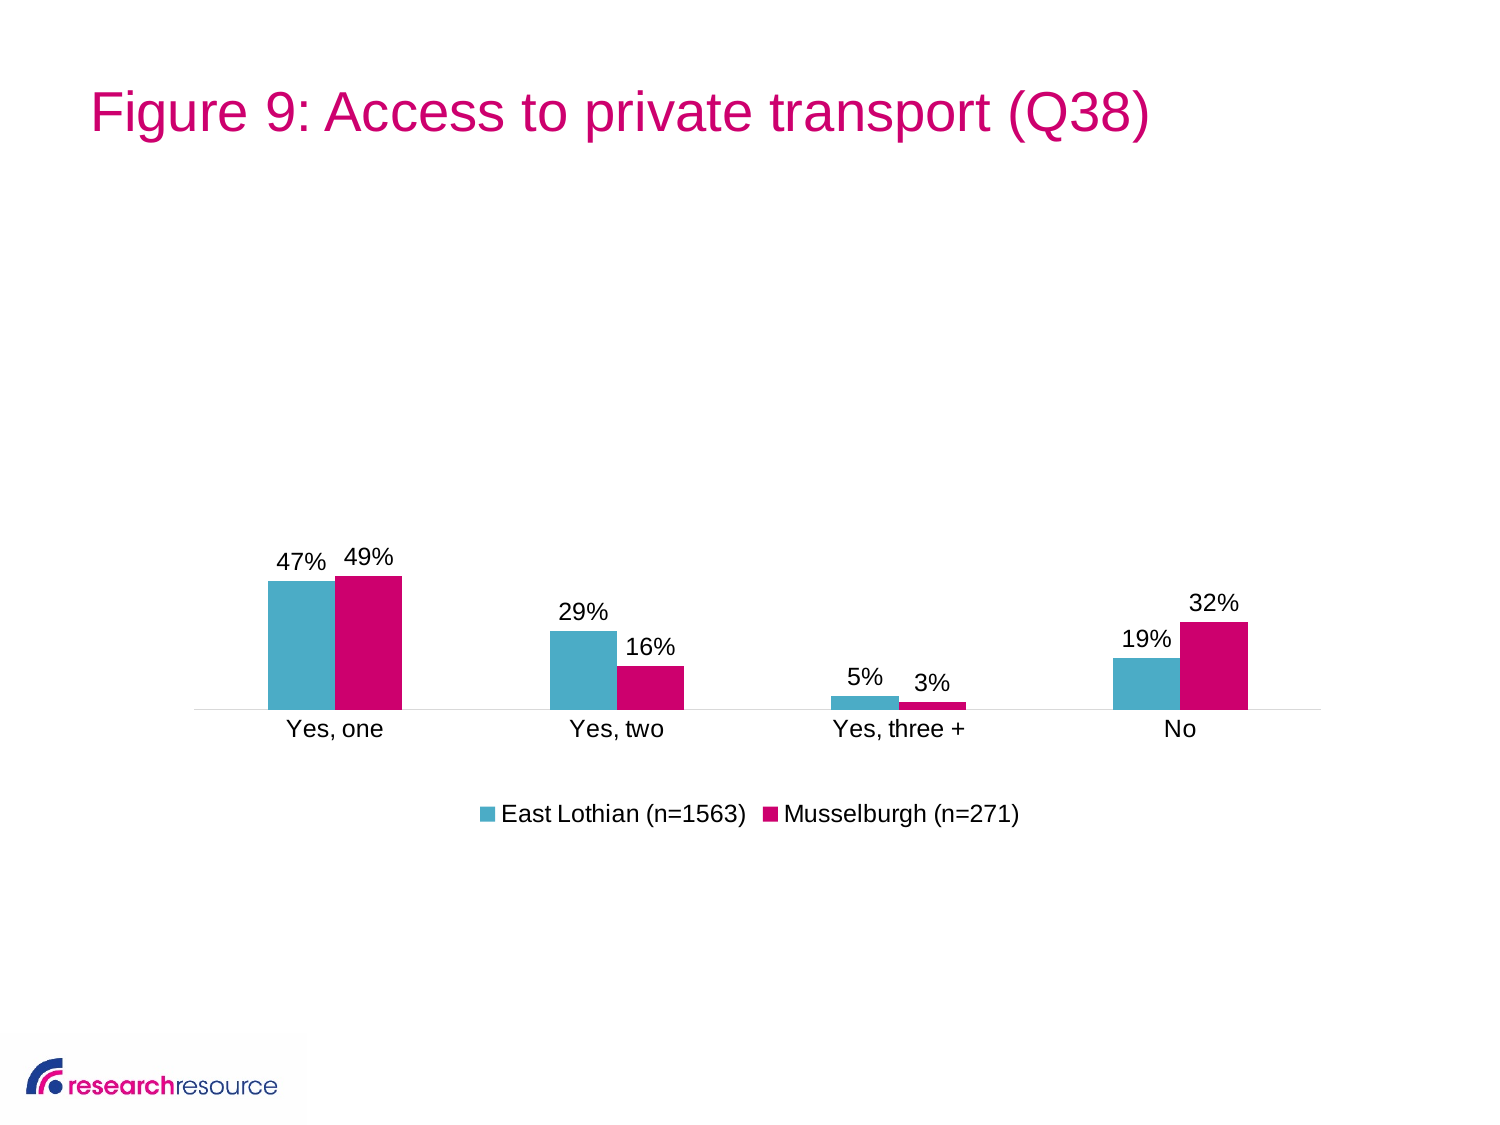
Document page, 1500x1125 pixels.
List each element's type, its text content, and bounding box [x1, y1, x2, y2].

picture [0, 1033, 307, 1125]
title Figure 9: Access to private transport (Q38) [75, 45, 1425, 173]
chart [148, 291, 1352, 834]
